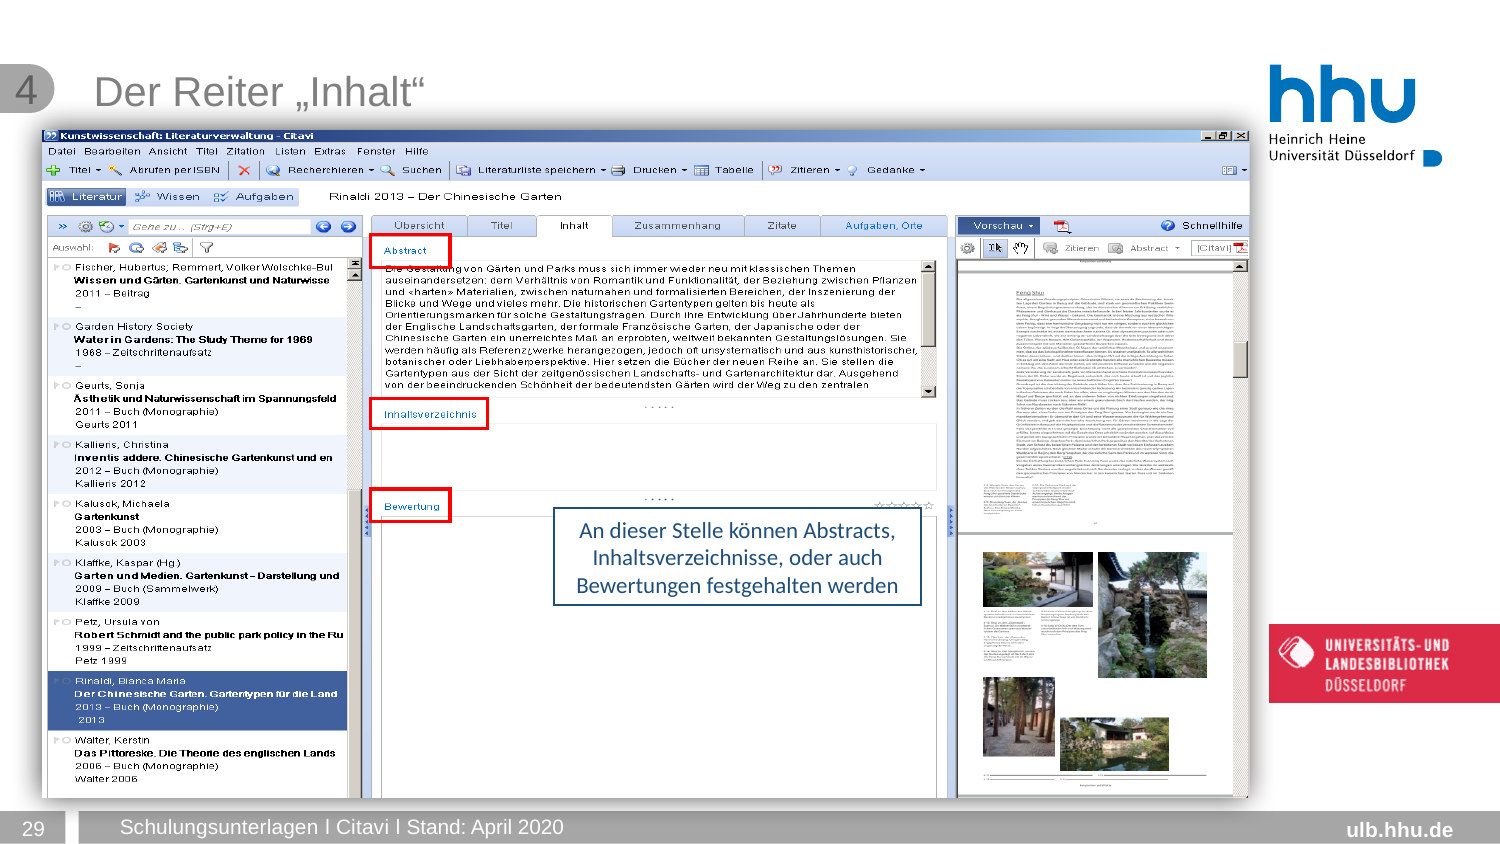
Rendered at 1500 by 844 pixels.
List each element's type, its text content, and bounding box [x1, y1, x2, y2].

picture [1269, 624, 1500, 703]
title Der Reiter „Inhalt“ [78, 62, 1397, 127]
text_box 4 [0, 61, 52, 125]
picture [42, 129, 1250, 798]
slide_number 29 [0, 812, 67, 844]
